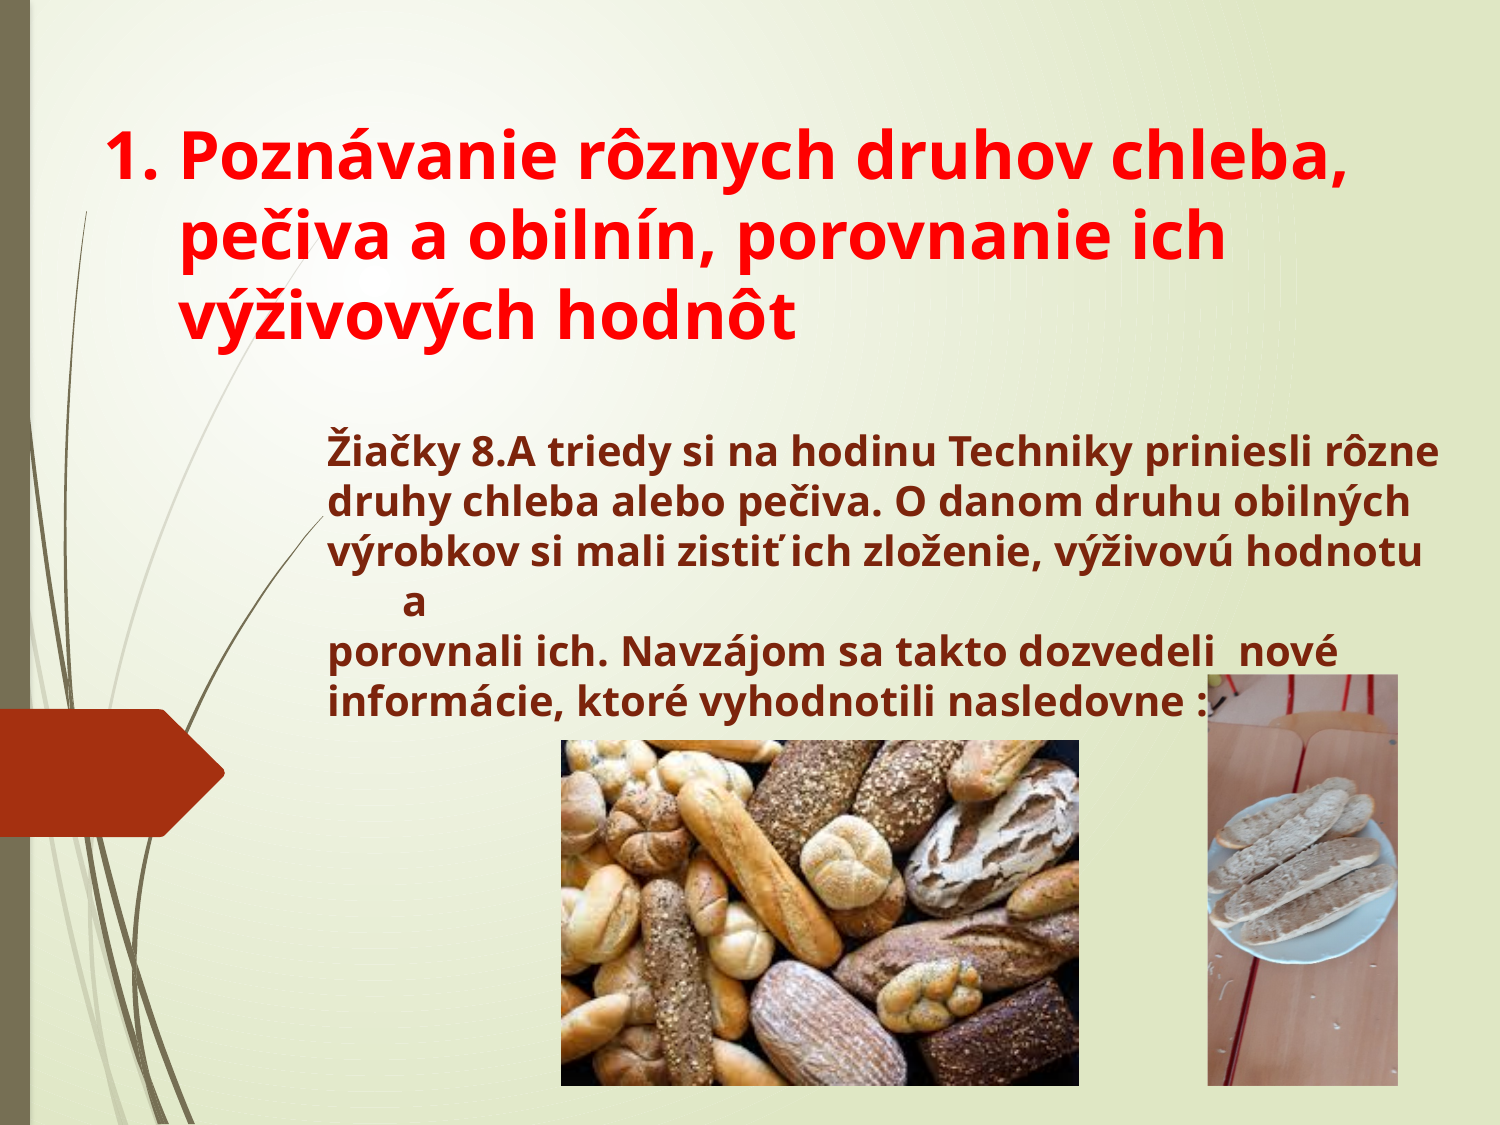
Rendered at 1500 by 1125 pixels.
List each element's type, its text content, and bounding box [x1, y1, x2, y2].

text_box Poznávanie rôznych druhov chleba, pečiva a obilnín, porovnanie ich výživových hodnôt [88, 105, 1400, 421]
subtitle [41, 66, 1436, 965]
picture [560, 740, 1079, 1086]
picture [1097, 675, 1500, 1086]
text_box Žiačky 8.A triedy si na hodinu Techniky priniesli rôzne druhy chleba alebo pečiva. O danom druhu obilných výrobkov si mali zistiť ich zloženie, výživovú hodnotu a porovnali ich. Navzájom sa takto dozvedeli nové informácie, ktoré vyhodnotili nasledovne : [312, 417, 1472, 733]
